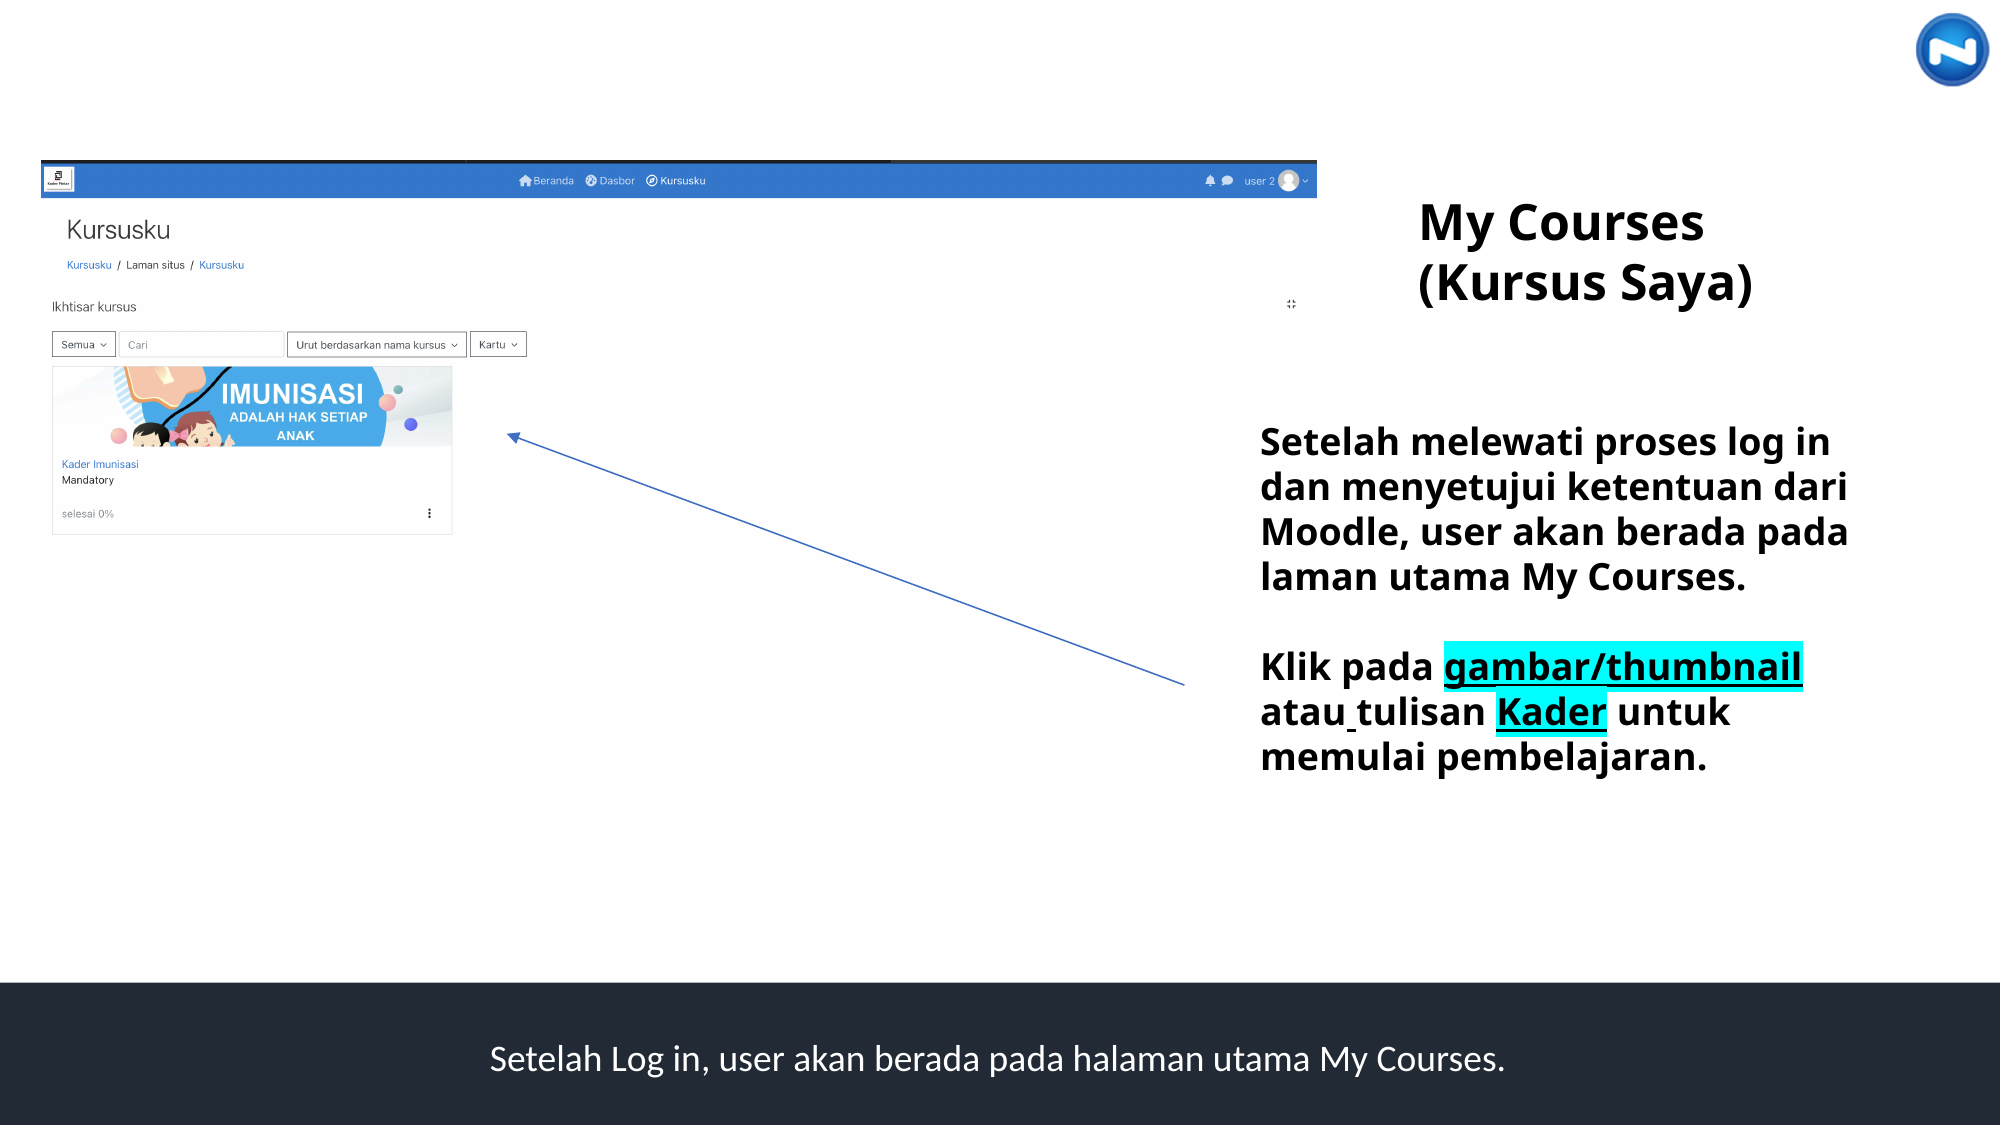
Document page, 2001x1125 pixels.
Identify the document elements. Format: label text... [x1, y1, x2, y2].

text_box Setelah melewati proses log in dan menyetujui ketentuan dari Moodle, user akan berada pada laman utama My Courses. Klik pada gambar/thumbnail atau tulisan Kader untuk memulai pembelajaran. [1245, 410, 1910, 786]
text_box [506, 433, 1185, 686]
picture [41, 160, 1317, 615]
picture [1912, 9, 1998, 89]
text_box My Courses (Kursus Saya) [1404, 182, 1837, 318]
text_box Setelah Log in, user akan berada pada halaman utama My Courses. [0, 982, 2000, 1125]
